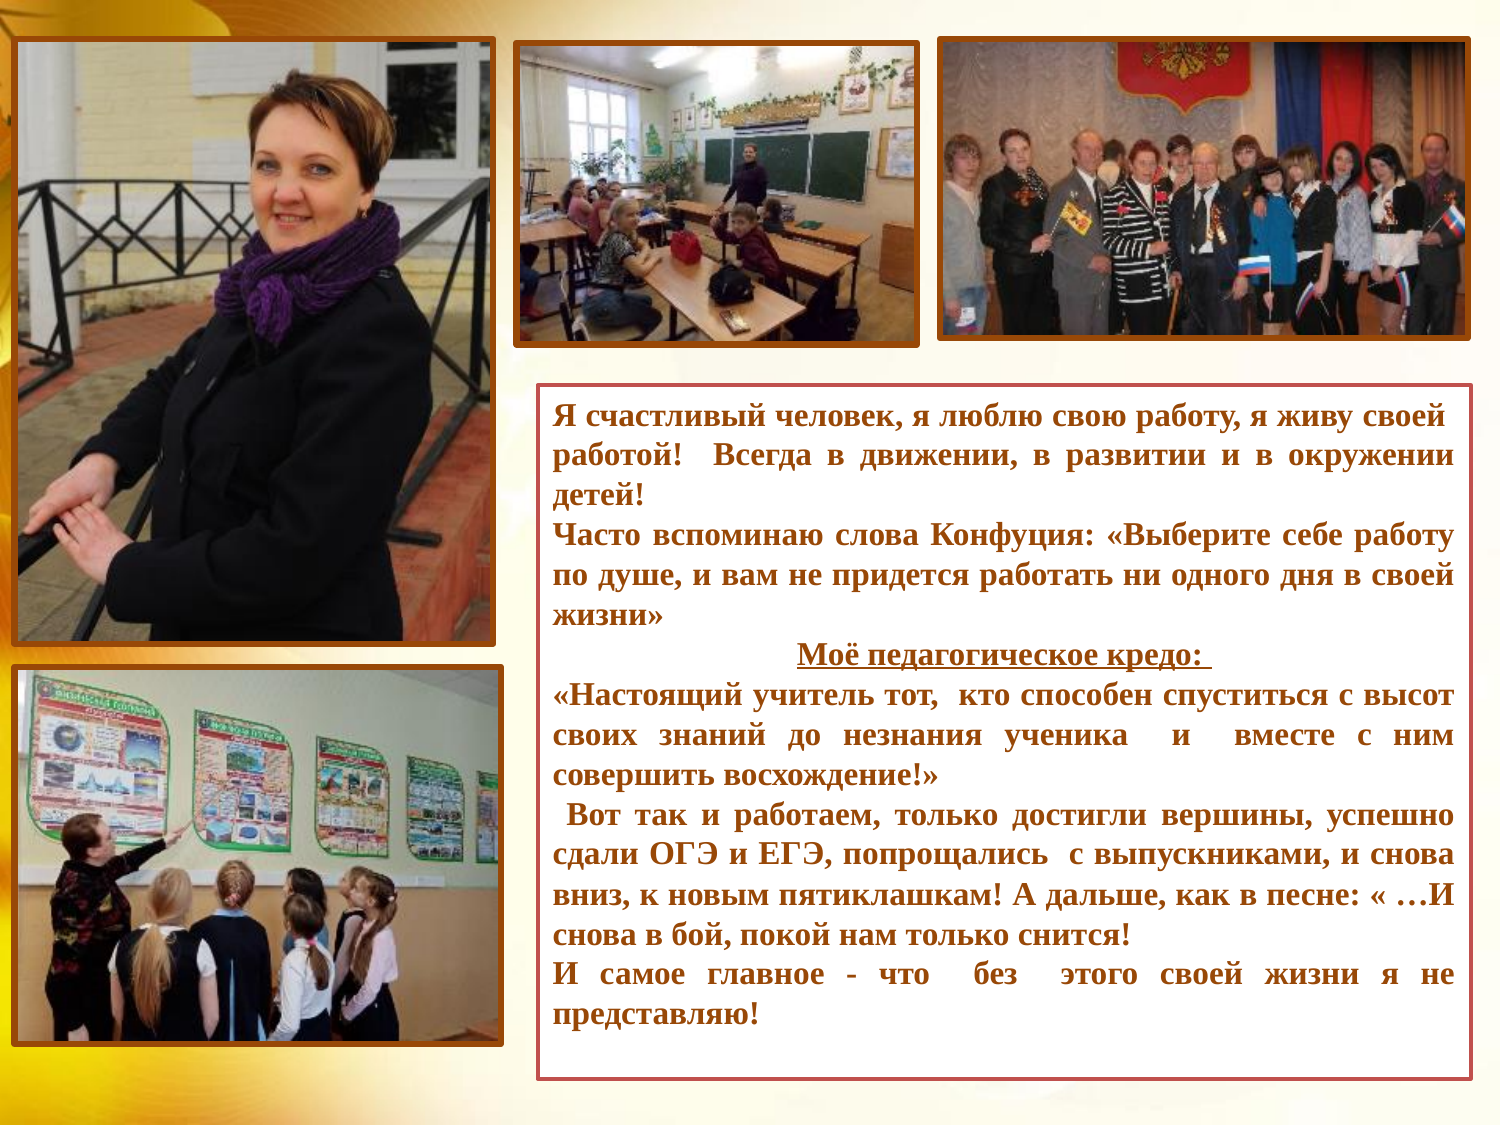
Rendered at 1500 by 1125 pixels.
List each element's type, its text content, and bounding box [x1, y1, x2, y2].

text_box Я счастливый человек, я люблю свою работу, я живу своей работой! Всегда в движении, в развитии и в окружении детей! Часто вспоминаю слова Конфуция: «Выберите себе работу по душе, и вам не придется работать ни одного дня в своей жизни» Моё педагогическое кредо: «Настоящий учитель тот, кто способен спуститься с высот своих знаний до незнания ученика и вместе с ним совершить восхождение!» Вот так и работаем, только достигли вершины, успешно сдали ОГЭ и ЕГЭ, попрощались с выпускниками, и снова вниз, к новым пятиклашкам! А дальше, как в песне: « …И снова в бой, покой нам только снится! И самое главное - что без этого своей жизни я не представляю! [536, 383, 1473, 1081]
picture [0, 0, 1500, 1125]
